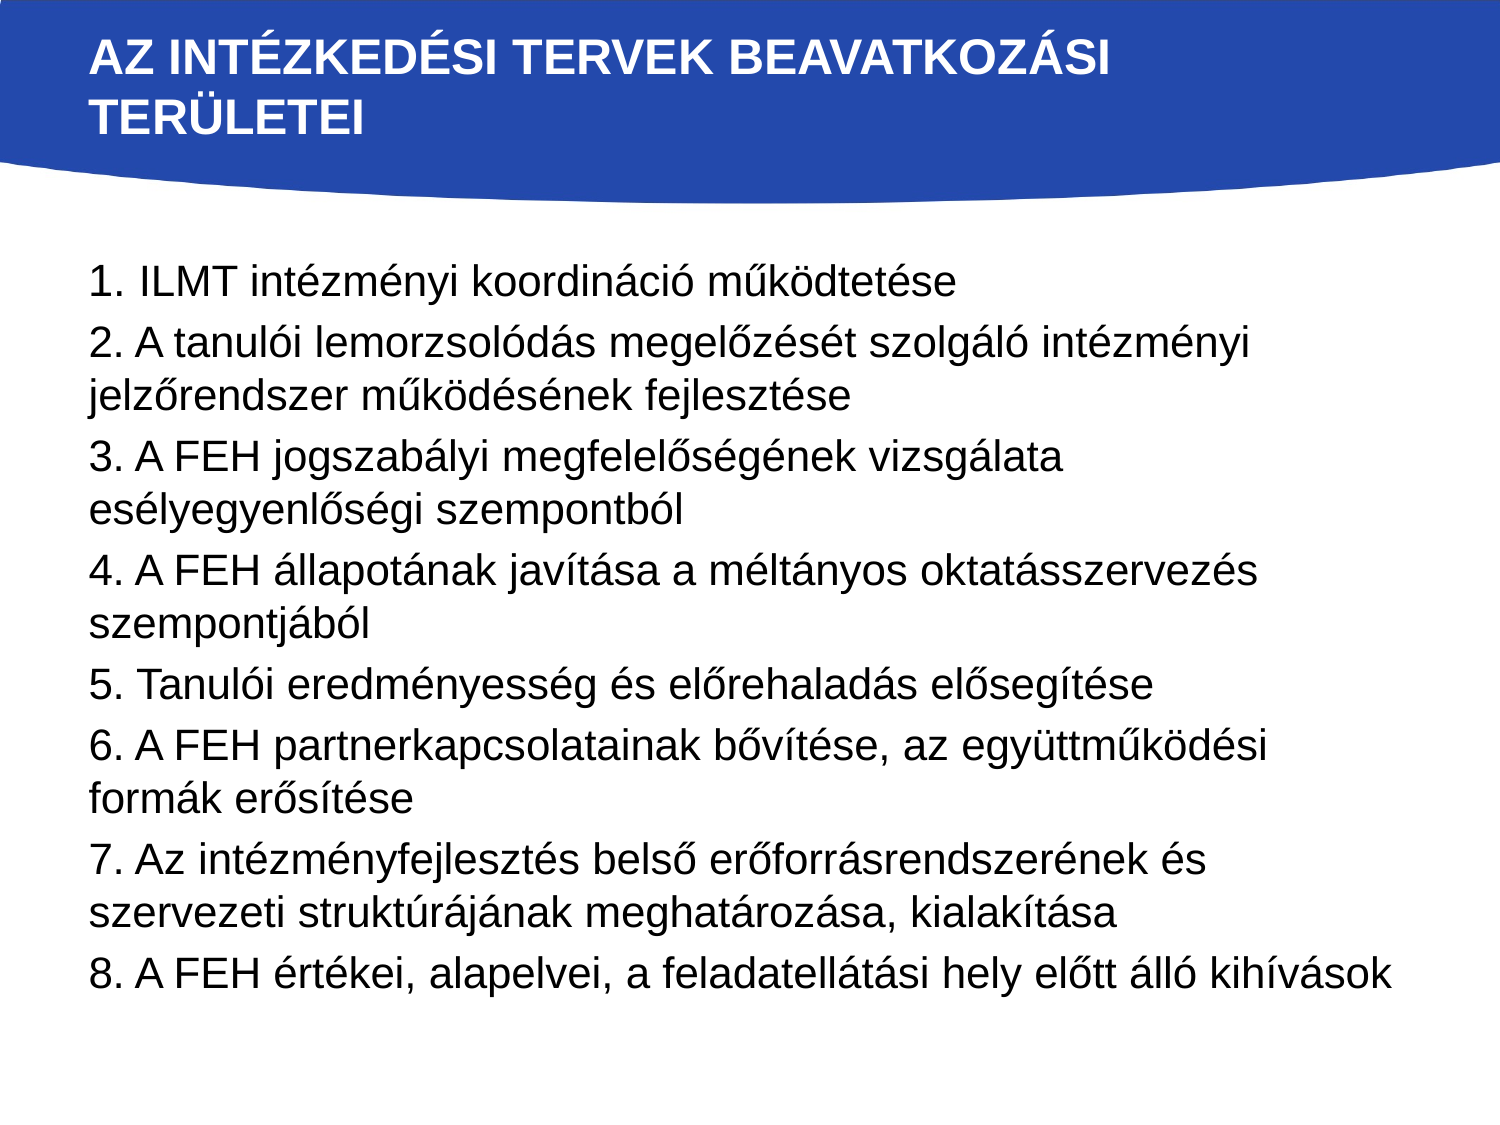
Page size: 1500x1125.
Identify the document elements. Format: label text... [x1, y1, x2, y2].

title Az intézkedési tervek beavatkozási területei [73, 7, 1294, 161]
list 1. ILMT intézményi koordináció működtetése 2. A tanulói lemorzsolódás megelőzését szolgáló intézményi jelzőrendszer működésének fejlesztése 3. A FEH jogszabályi megfelelőségének vizsgálata esélyegyenlőségi szempontból 4. A FEH állapotának javítása a méltányos oktatásszervezés szempontjából 5. Tanulói eredményesség és előrehaladás elősegítése 6. A FEH partnerkapcsolatainak bővítése, az együttműködési formák erősítése 7. Az intézményfejlesztés belső erőforrásrendszerének és szervezeti struktúrájának meghatározása, kialakítása 8. A FEH értékei, alapelvei, a feladatellátási hely előtt álló kihívások [73, 243, 1424, 1035]
picture [0, 0, 1500, 1125]
